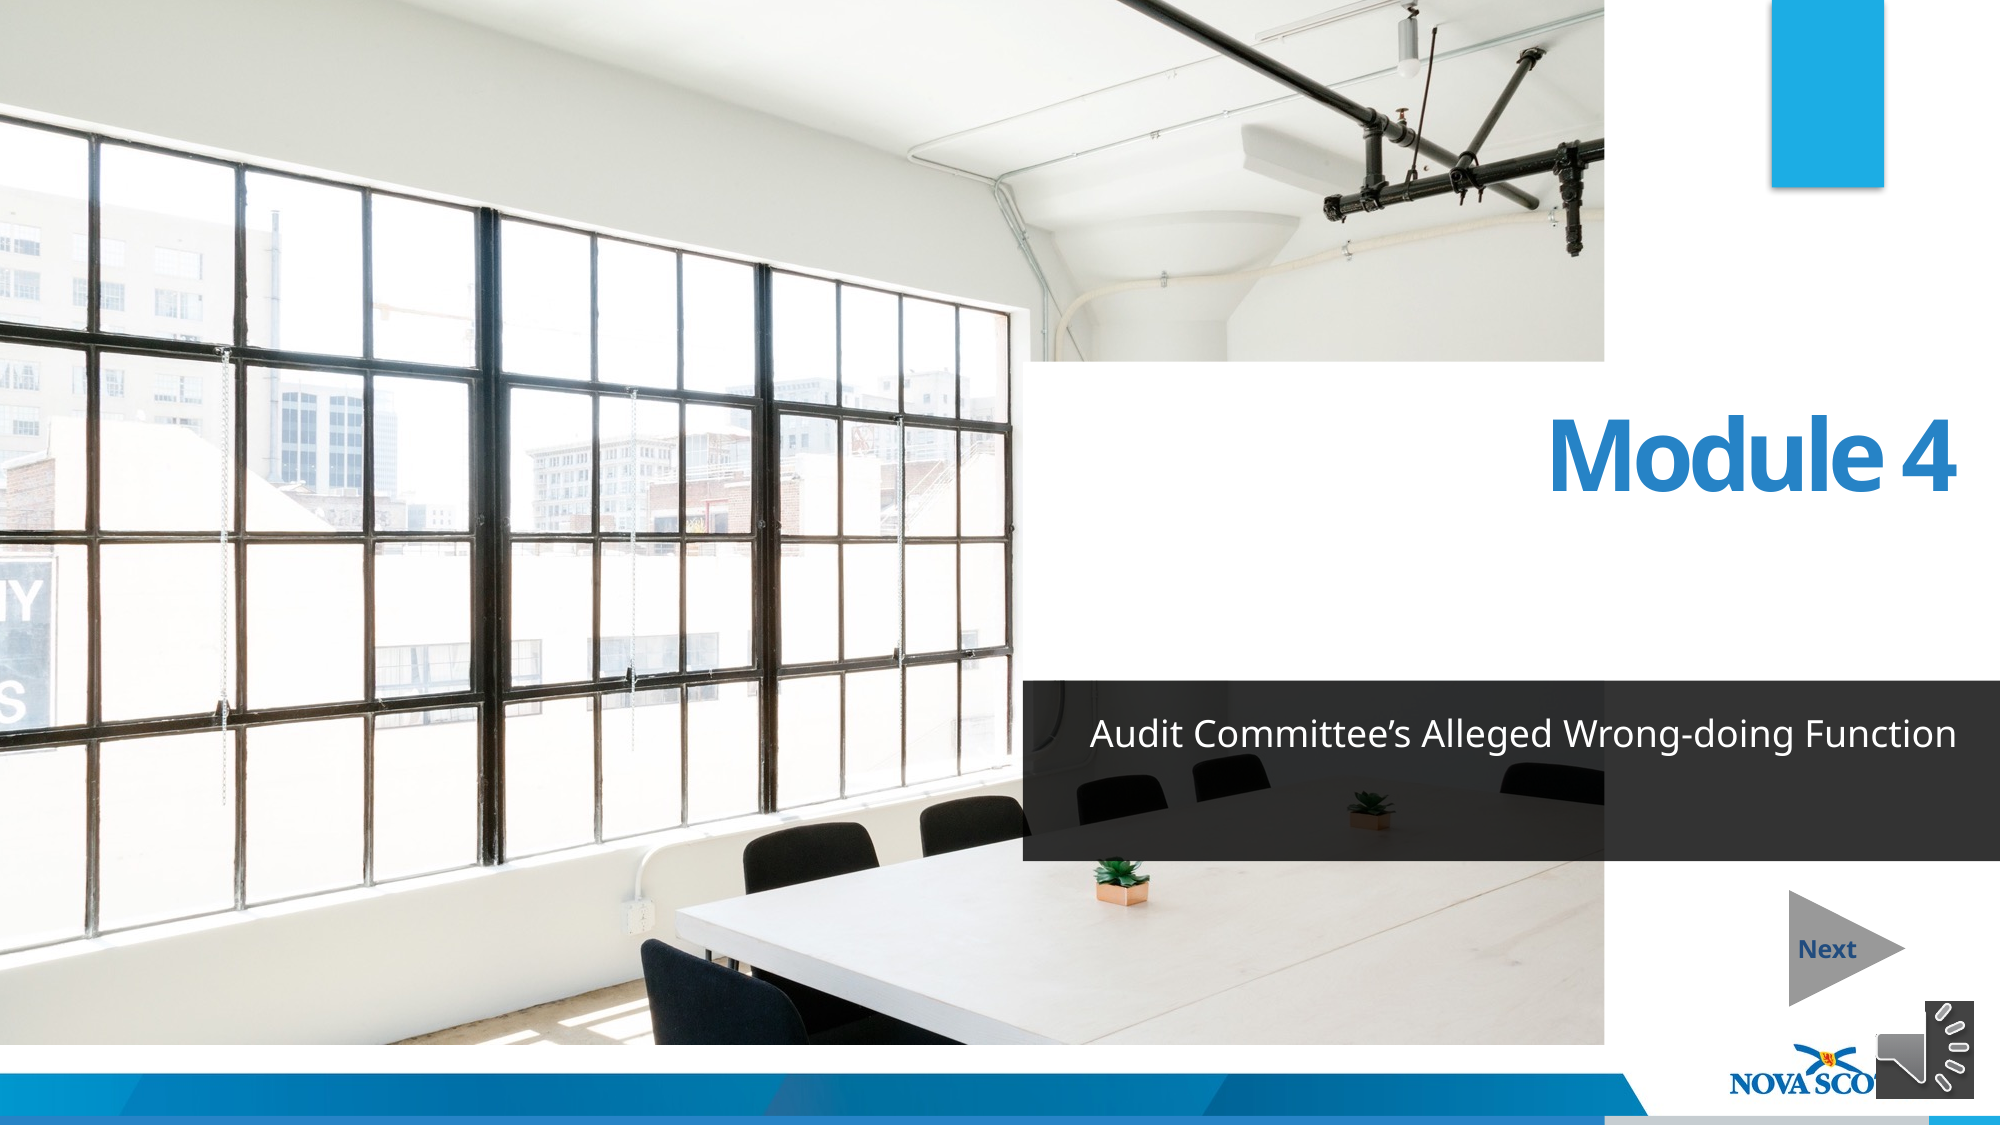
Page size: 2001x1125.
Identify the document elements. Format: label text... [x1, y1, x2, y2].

picture [0, 0, 2000, 1115]
text_box Next [1768, 861, 1927, 1036]
title Module 4 [1609, 361, 2000, 680]
list Audit Committee’s Alleged Wrong-doing Function [1609, 680, 2000, 862]
